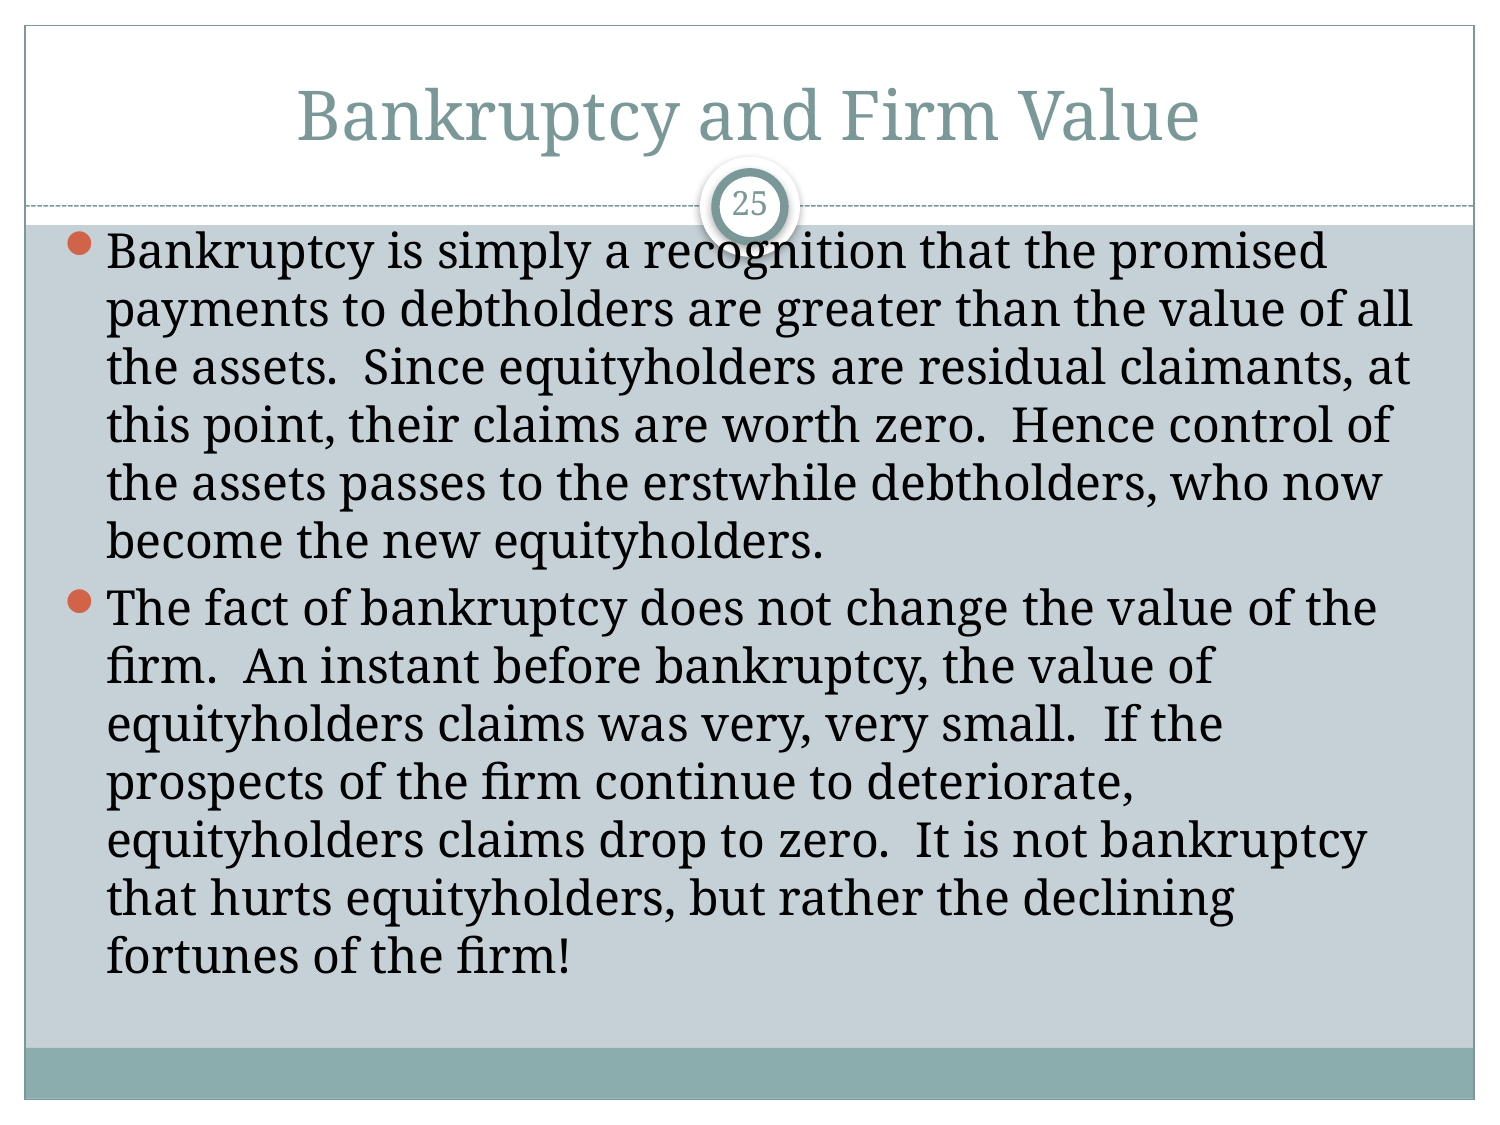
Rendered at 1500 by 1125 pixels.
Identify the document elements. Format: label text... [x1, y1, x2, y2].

slide_number 25 [712, 168, 788, 212]
list Bankruptcy is simply a recognition that the promised payments to debtholders are greater than the value of all the assets. Since equityholders are residual claimants, at this point, their claims are worth zero. Hence control of the assets passes to the erstwhile debtholders, who now become the new equityholders. The fact of bankruptcy does not change the value of the firm. An instant before bankruptcy, the value of equityholders claims was very, very small. If the prospects of the firm continue to deteriorate, equityholders claims drop to zero. It is not bankruptcy that hurts equityholders, but rather the declining fortunes of the firm! [49, 212, 1445, 1001]
title Bankruptcy and Firm Value [49, 37, 1450, 162]
